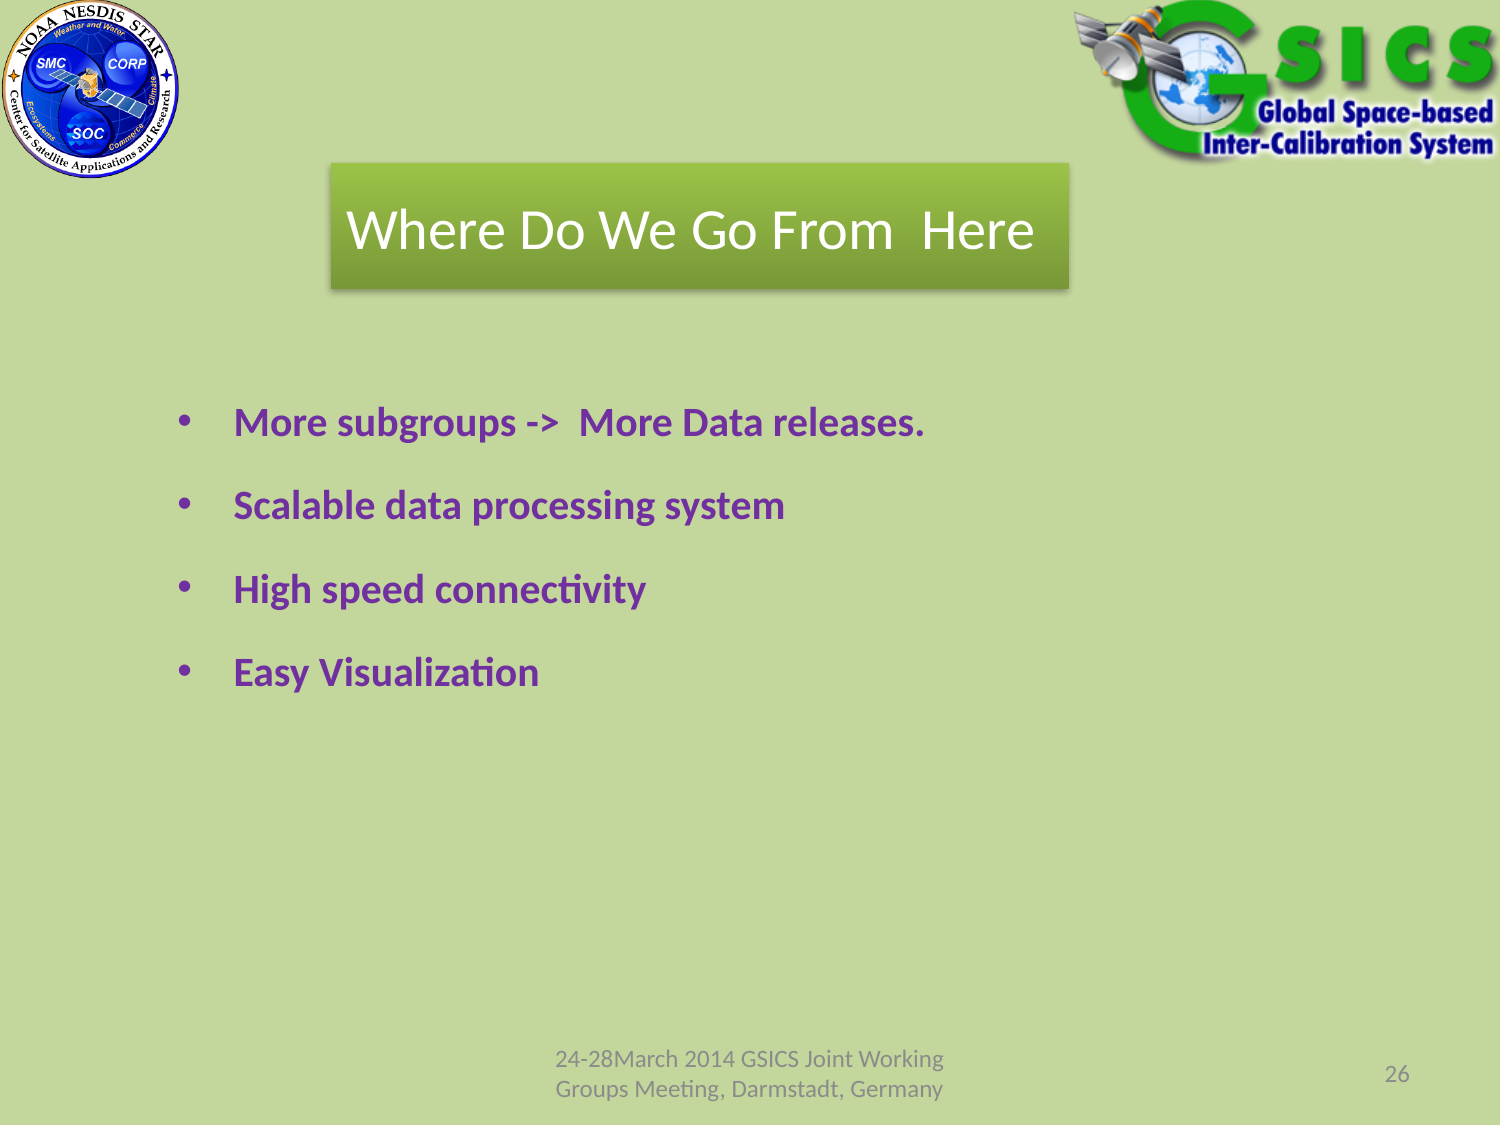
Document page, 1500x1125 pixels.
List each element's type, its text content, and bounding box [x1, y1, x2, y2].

text_box More subgroups -> More Data releases. Scalable data processing system High speed connectivity Easy Visualization [87, 362, 1025, 703]
slide_number 26 [1074, 1042, 1425, 1103]
picture [1062, 0, 1500, 168]
picture [0, 0, 180, 180]
text_box Where Do We Go From Here [331, 163, 1069, 289]
footer 24-28March 2014 GSICS Joint Working Groups Meeting, Darmstadt, Germany [512, 1042, 988, 1103]
